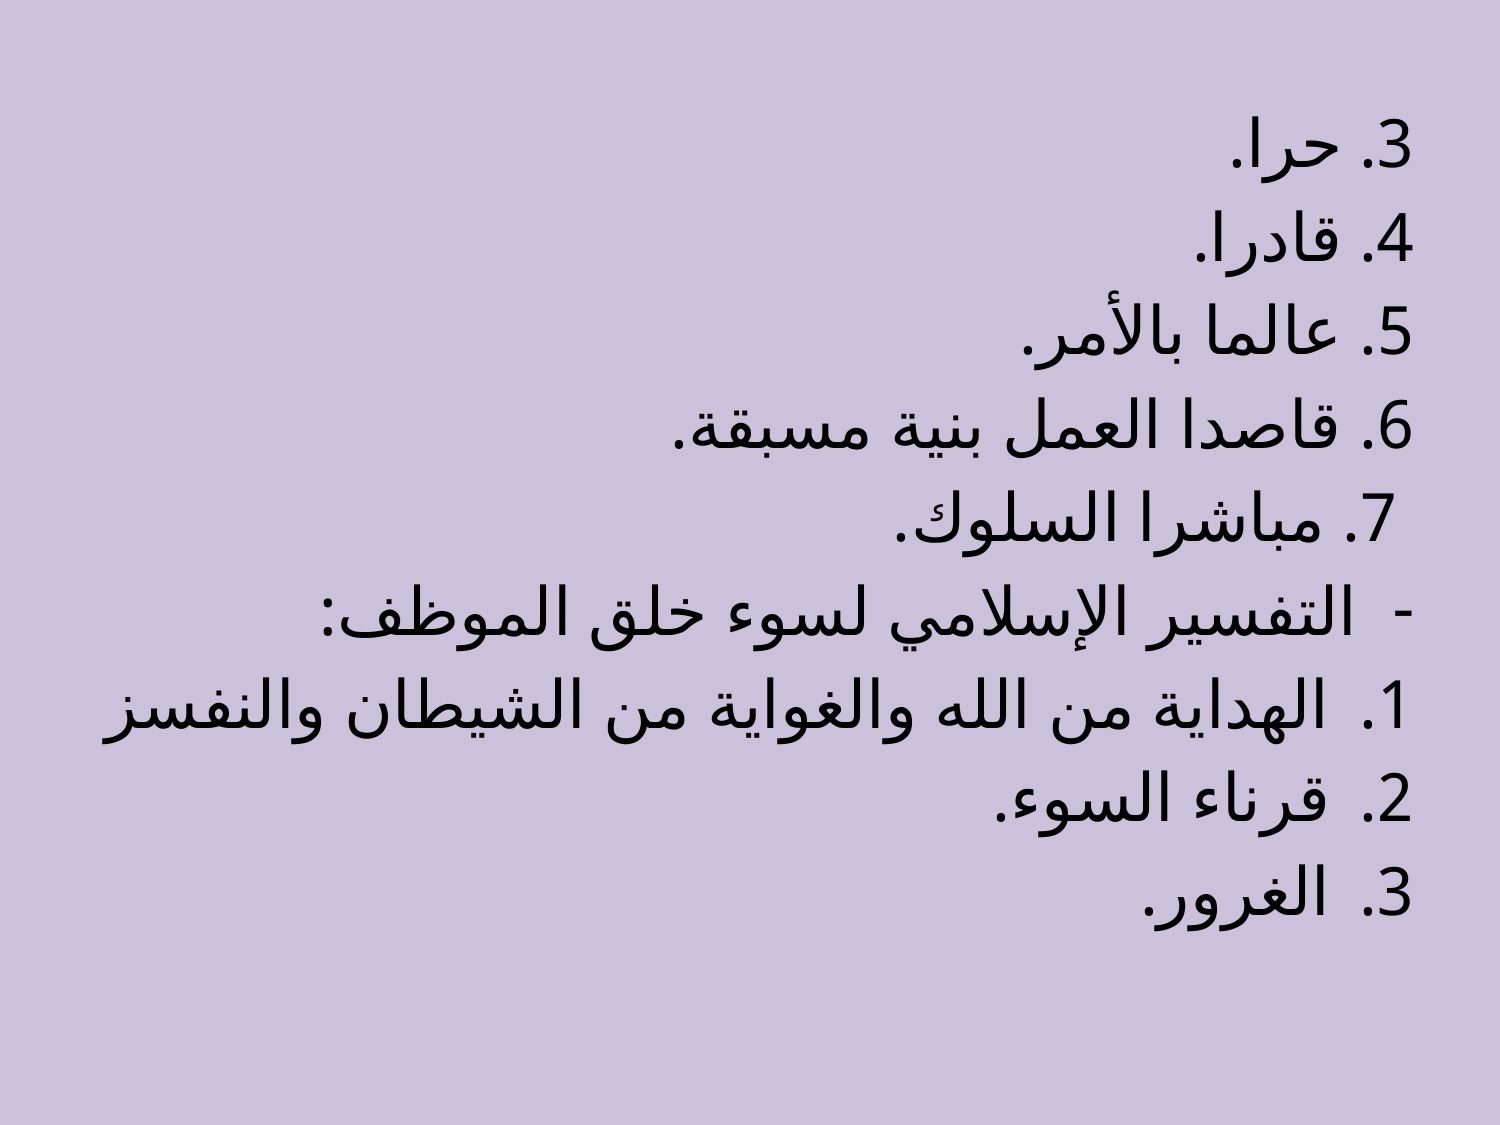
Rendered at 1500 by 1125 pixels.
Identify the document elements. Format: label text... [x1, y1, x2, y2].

list 3. حرا. 4. قادرا. 5. عالما بالأمر. 6. قاصدا العمل بنية مسبقة. 7. مباشرا السلوك. التفسير الإسلامي لسوء خلق الموظف: الهداية من الله والغواية من الشيطان والنفسز قرناء السوء. الغرور. [75, 93, 1430, 1005]
